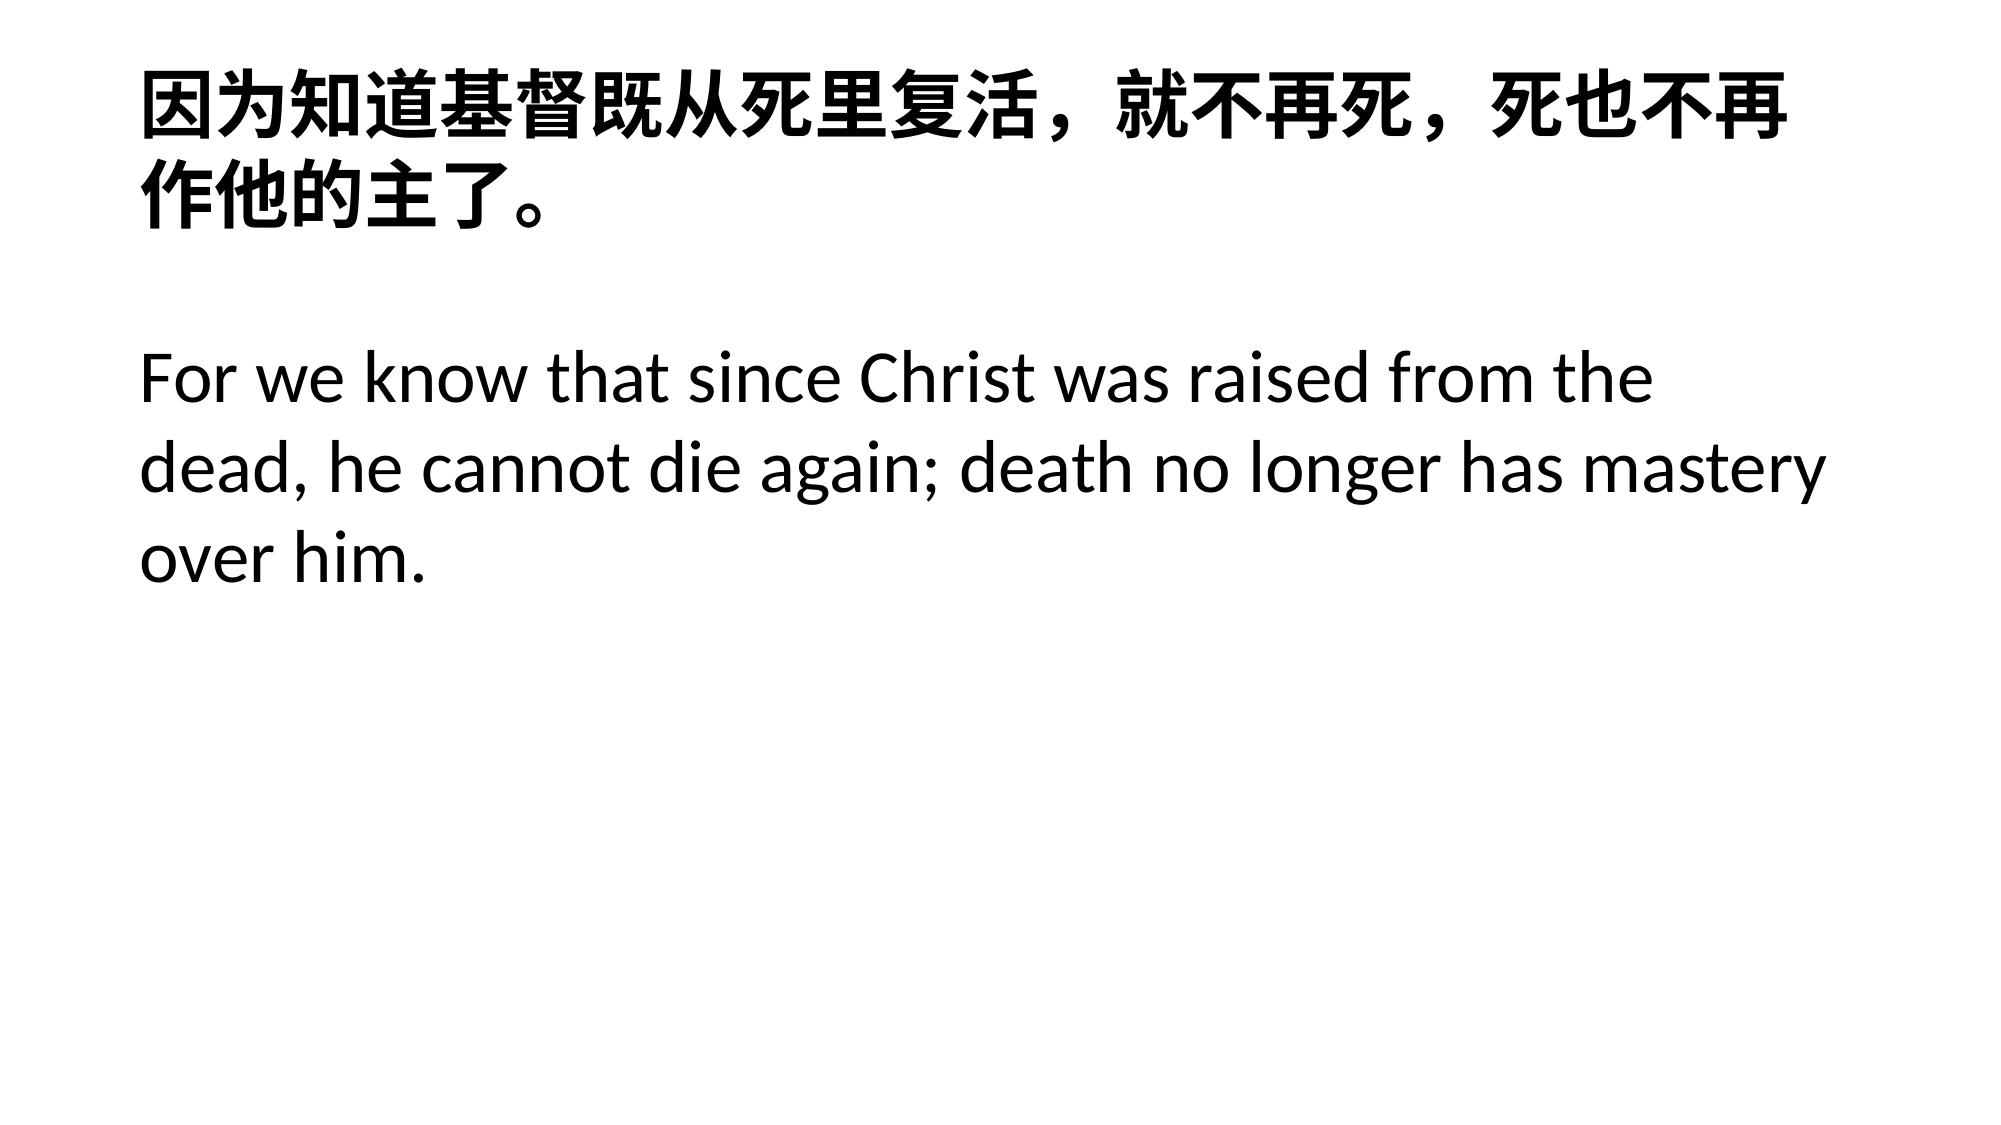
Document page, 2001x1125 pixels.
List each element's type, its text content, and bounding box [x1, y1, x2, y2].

text_box 因为知道基督既从死里复活，就不再死，死也不再作他的主了。 For we know that since Christ was raised from the dead, he cannot die again; death no longer has mastery over him. [124, 49, 1850, 605]
